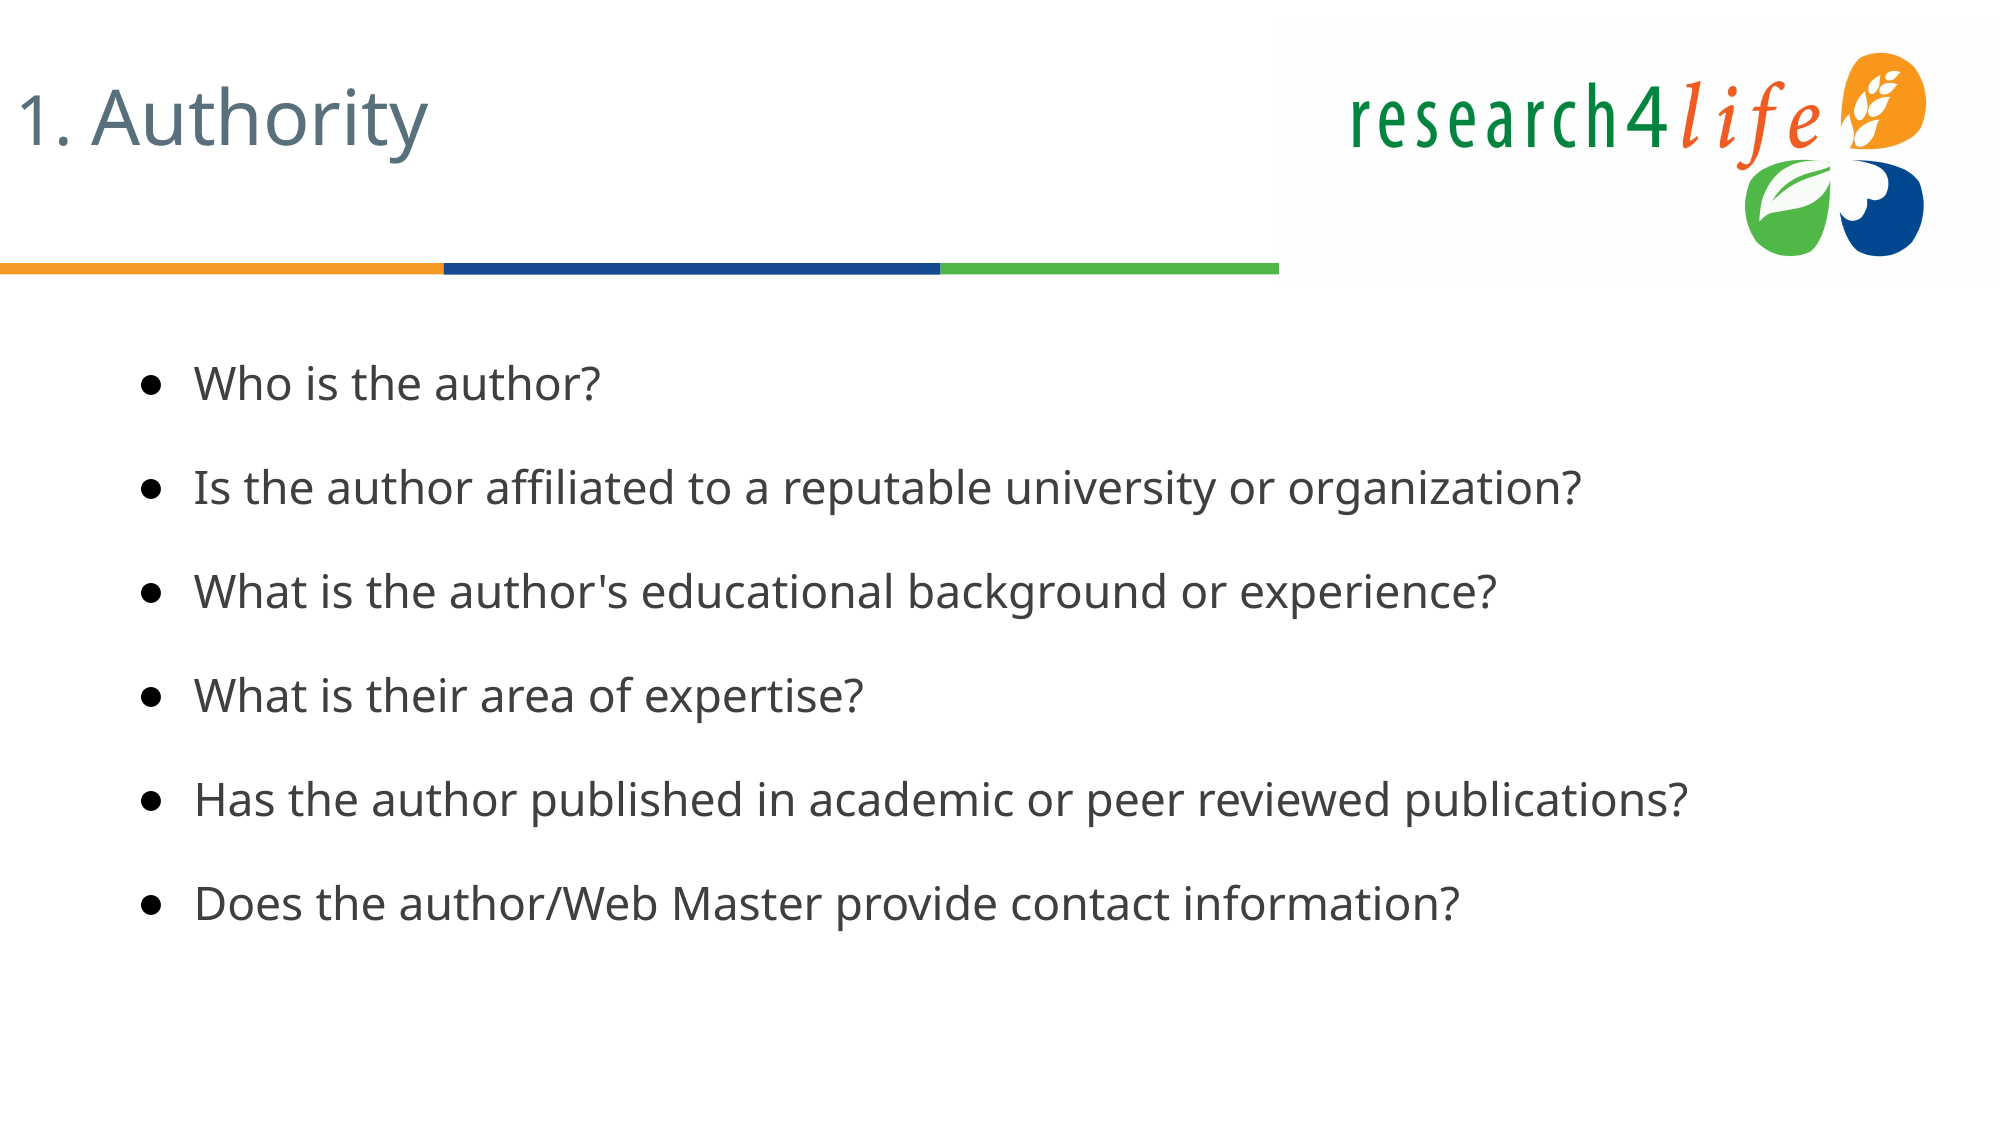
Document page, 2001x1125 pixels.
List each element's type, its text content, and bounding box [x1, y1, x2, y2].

picture [1279, 22, 2000, 285]
list Who is the author? Is the author affiliated to a reputable university or organization? What is the author's educational background or experience? What is their area of expertise? Has the author published in academic or peer reviewed publications? Does the author/Web Master provide contact information? [101, 319, 1899, 1029]
title 1. Authority [0, 71, 1578, 250]
